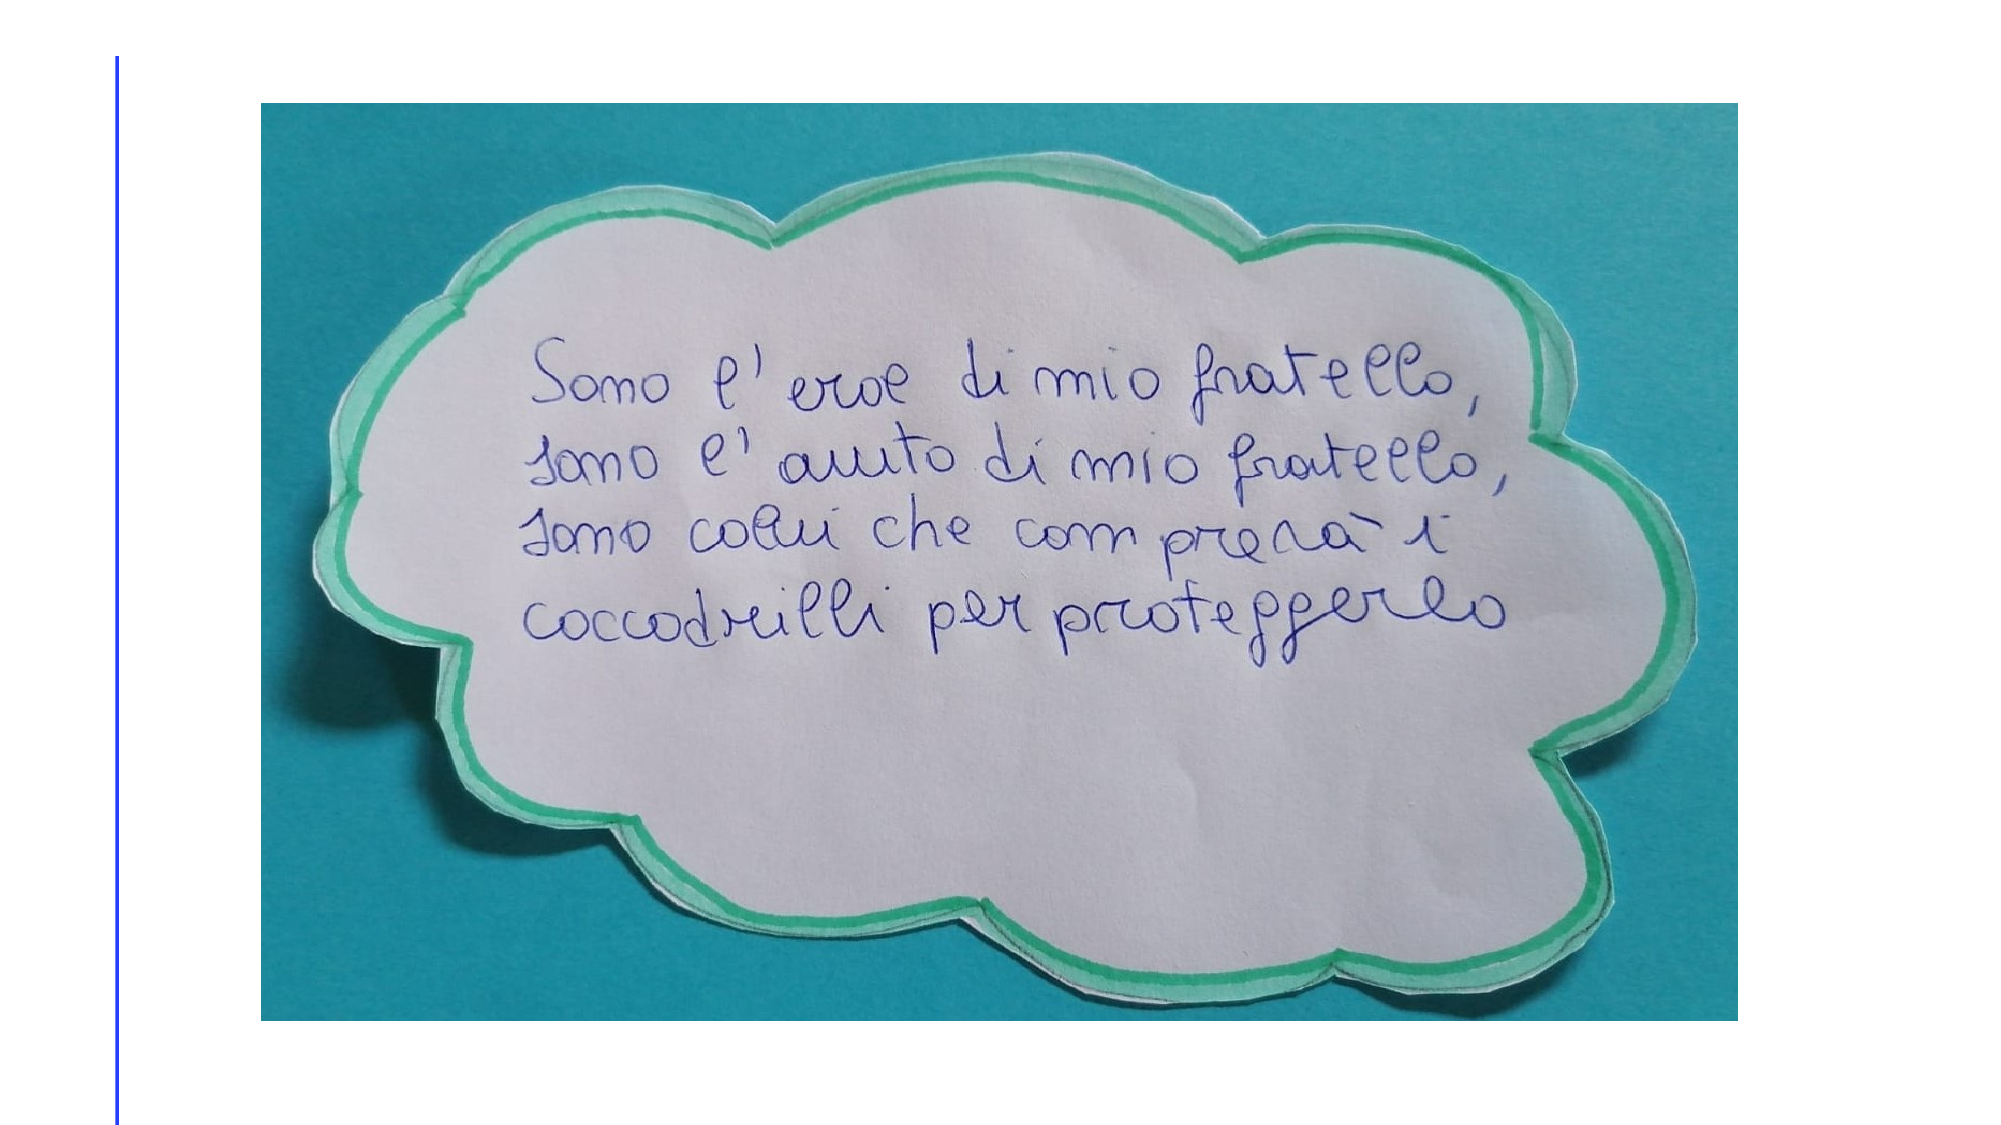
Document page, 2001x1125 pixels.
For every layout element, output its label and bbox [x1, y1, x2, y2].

list [261, 103, 1738, 1021]
